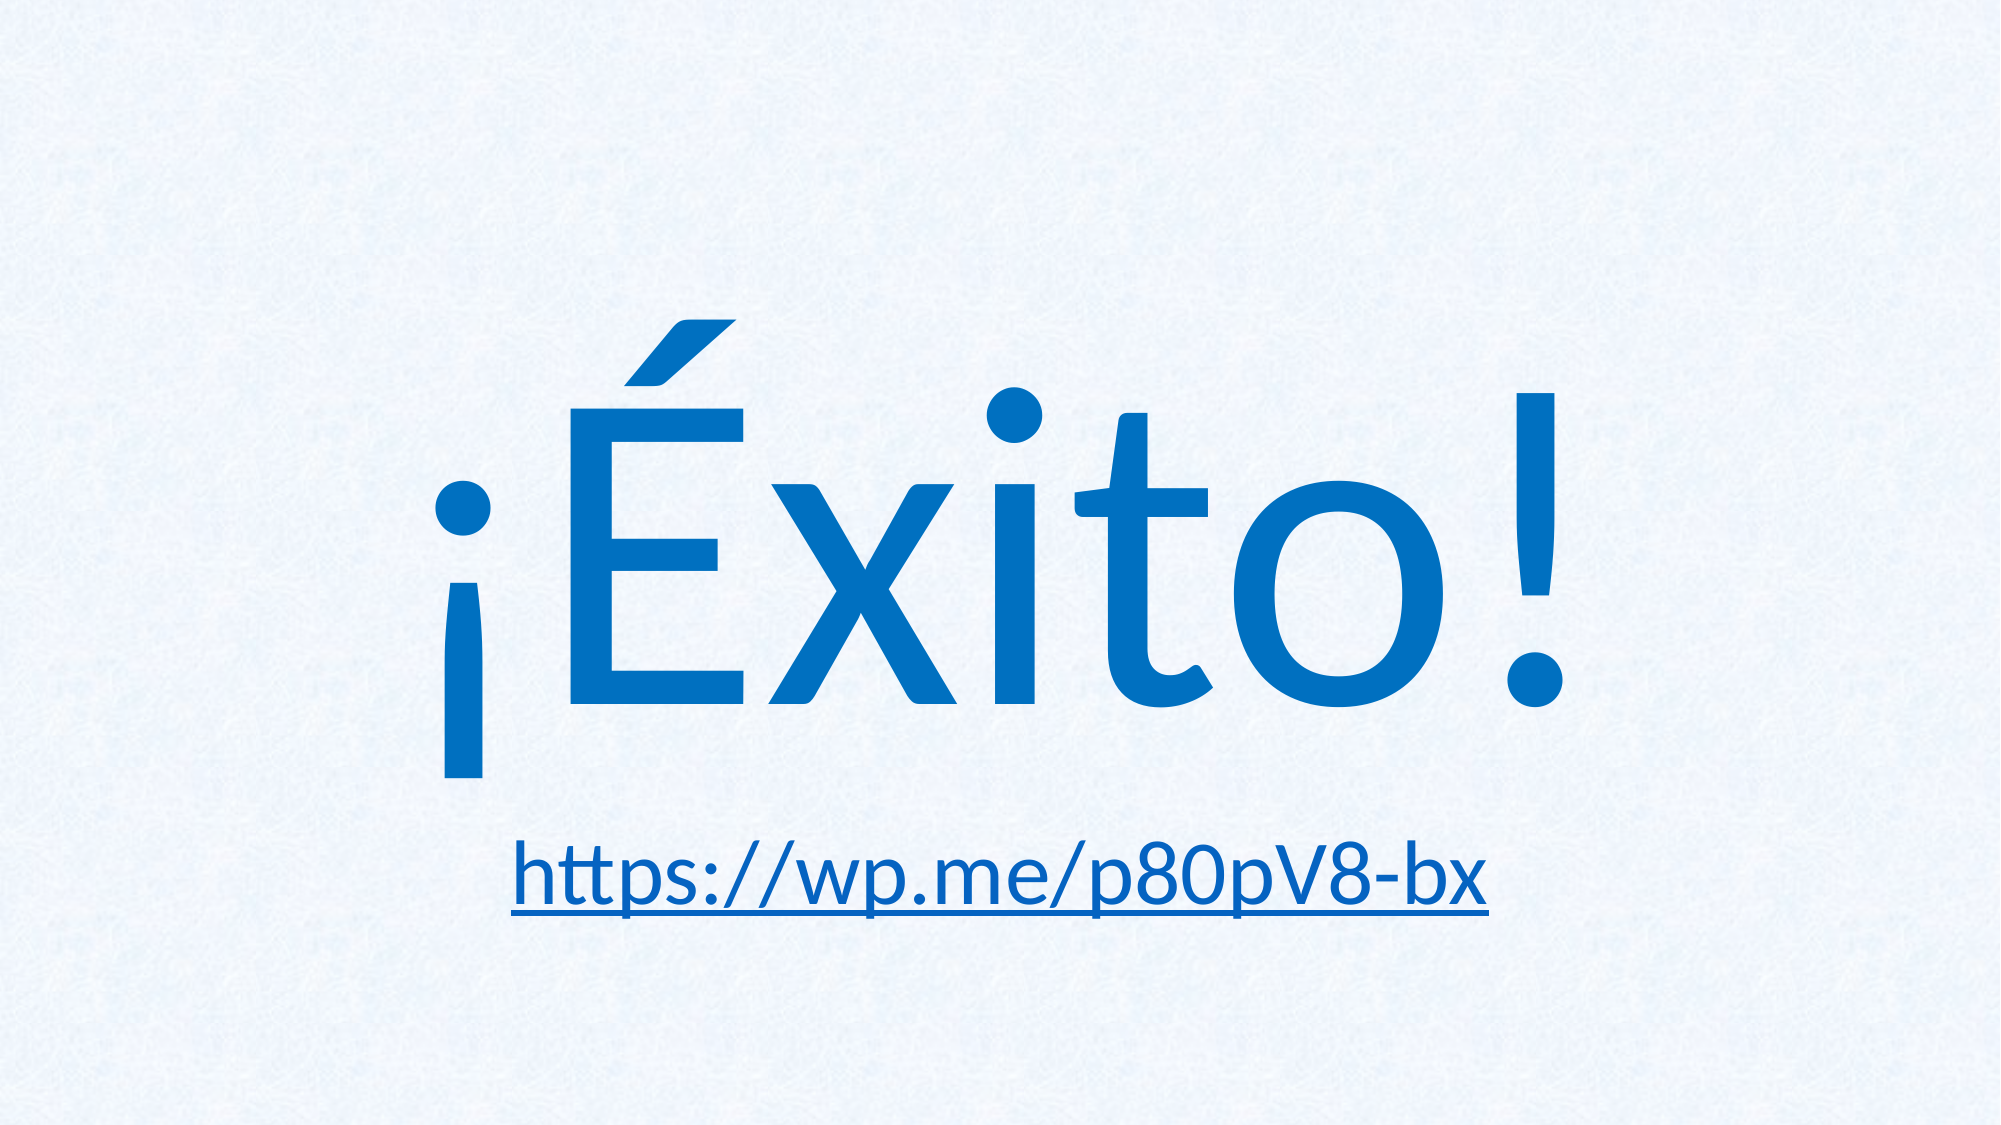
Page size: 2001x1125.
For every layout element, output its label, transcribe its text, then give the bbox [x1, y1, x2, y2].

list ¡Éxito! https://wp.me/p80pV8-bx [137, 299, 1863, 1014]
